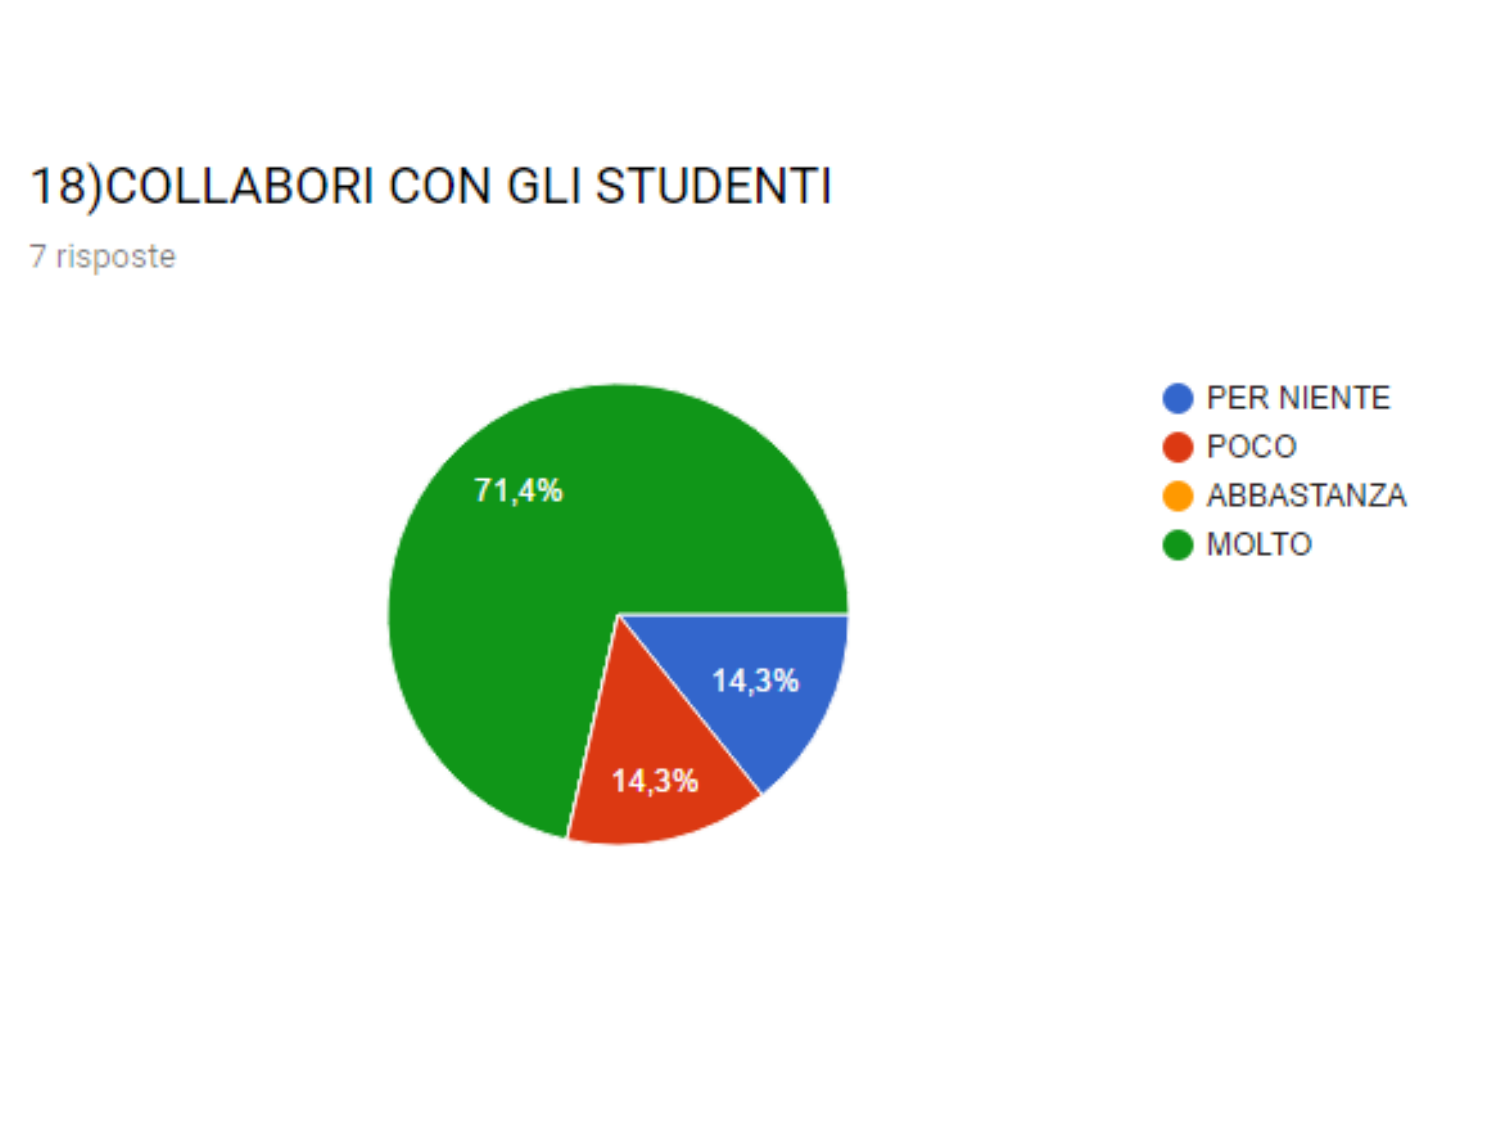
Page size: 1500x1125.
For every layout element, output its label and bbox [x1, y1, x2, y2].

picture [0, 114, 1500, 1011]
